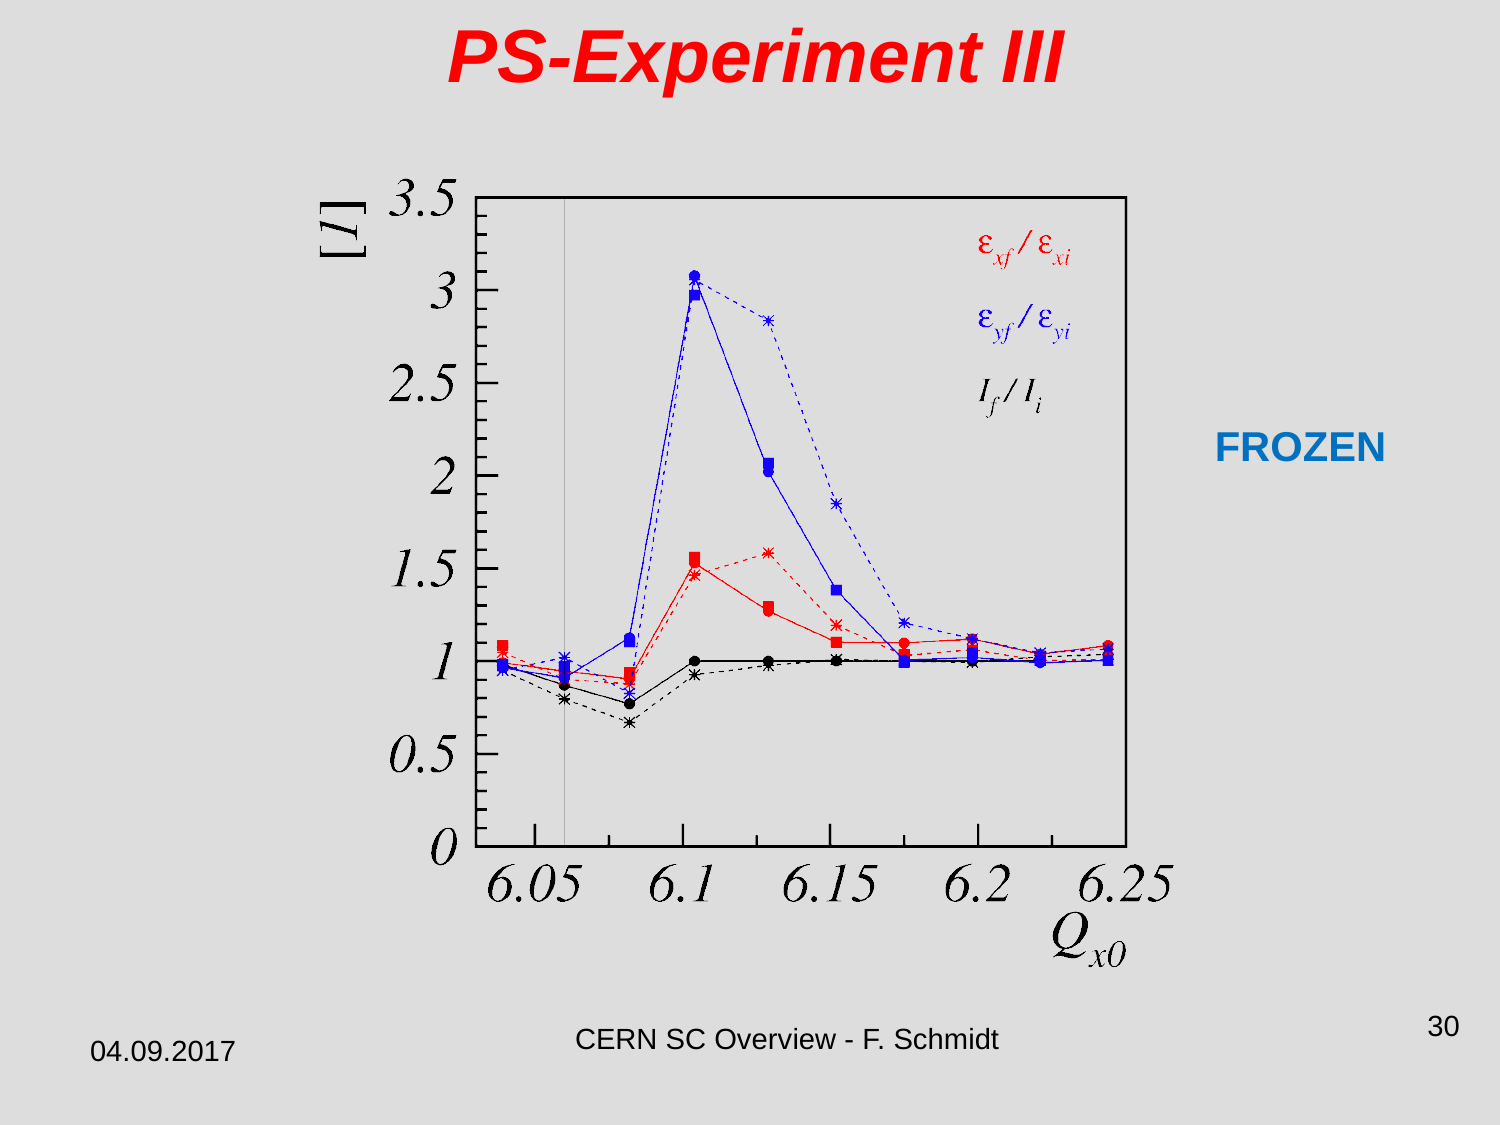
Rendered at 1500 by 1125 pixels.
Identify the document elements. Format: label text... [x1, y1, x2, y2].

text_box FROZEN [1200, 412, 1475, 478]
text_box PS-Experiment III [74, 0, 1438, 105]
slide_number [74, 1024, 426, 1103]
picture [312, 168, 1184, 976]
footer CERN SC Overview - F. Schmidt [549, 1012, 1026, 1091]
slide_number 30 [1124, 999, 1476, 1079]
